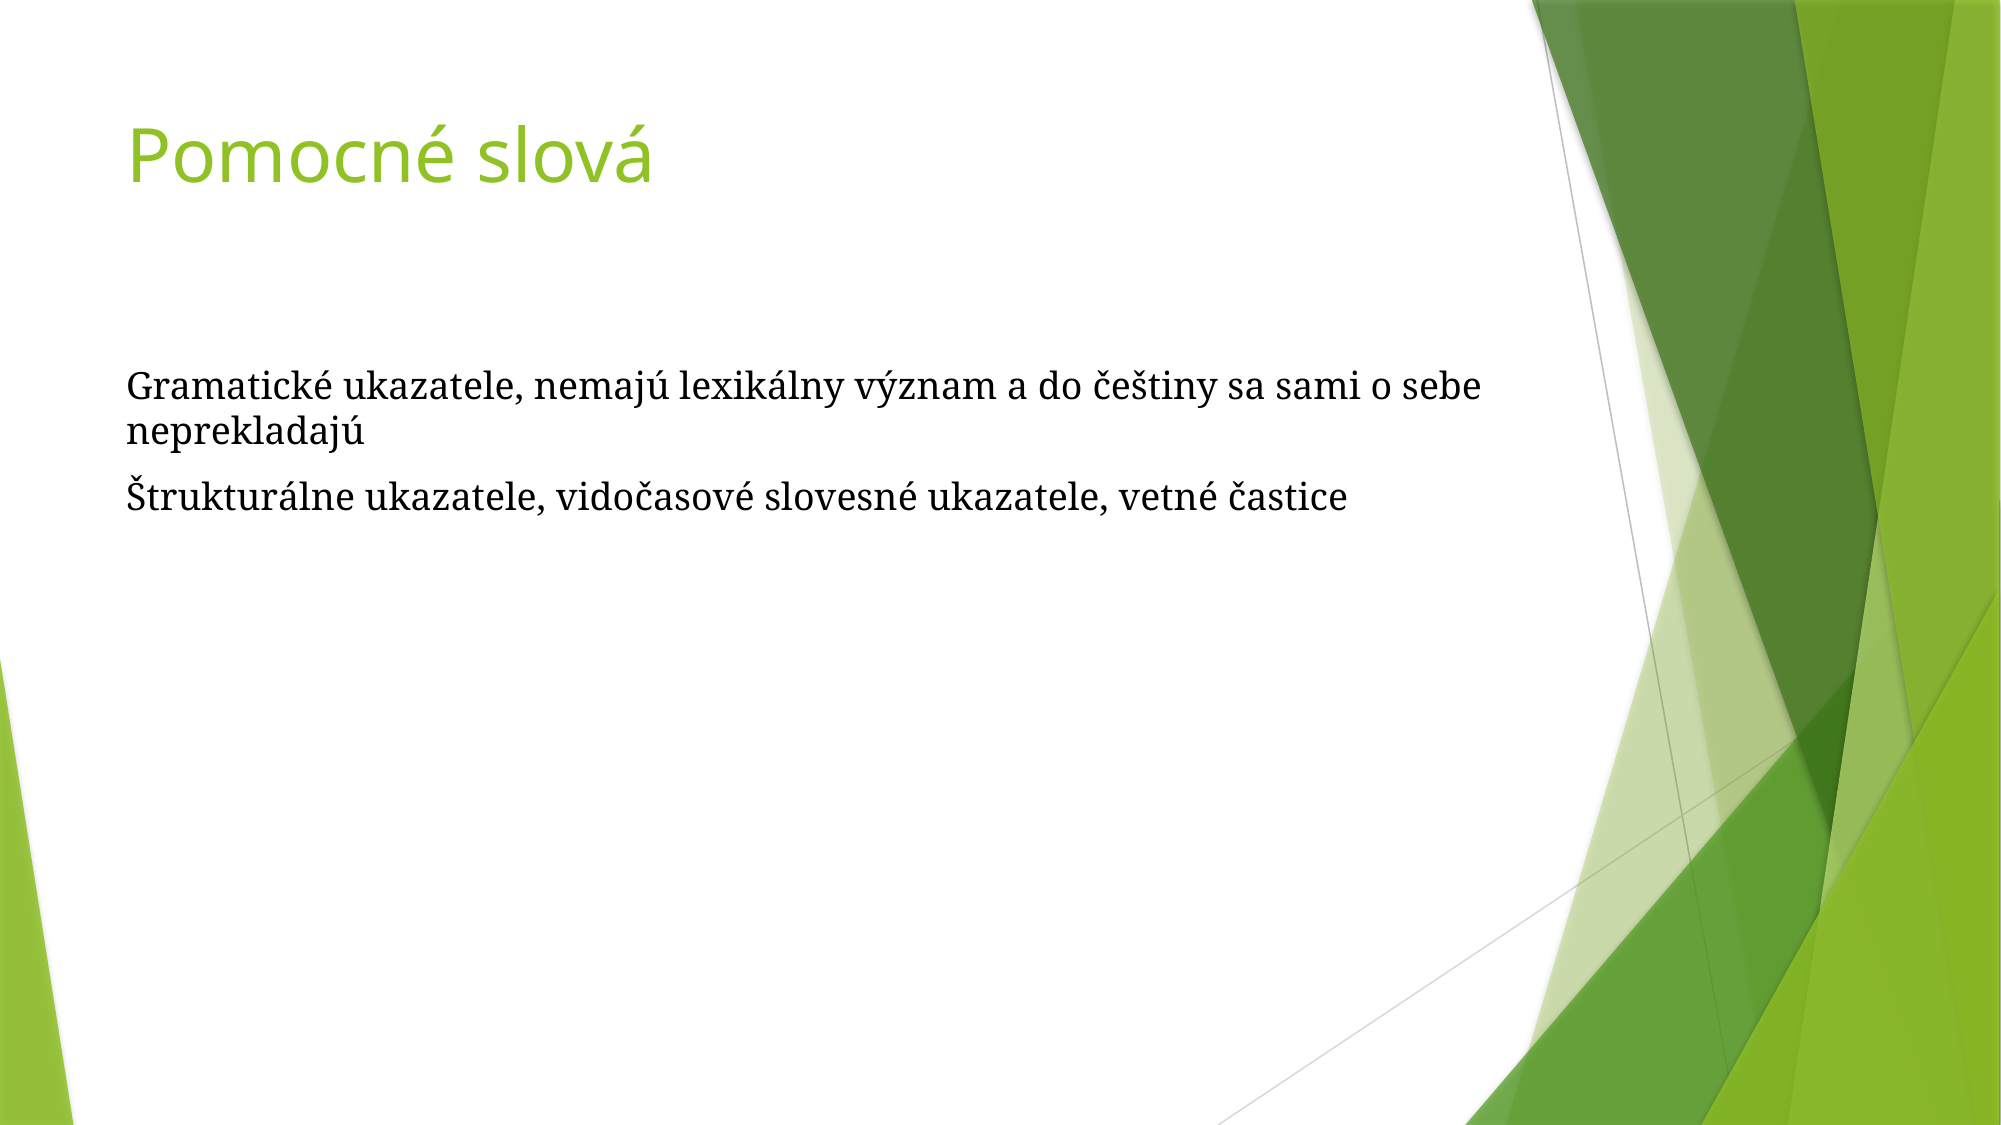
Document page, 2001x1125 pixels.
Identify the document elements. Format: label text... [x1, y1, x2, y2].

title Pomocné slová [111, 99, 1522, 317]
list Gramatické ukazatele, nemajú lexikálny význam a do češtiny sa sami o sebe neprekladajú Štrukturálne ukazatele, vidočasové slovesné ukazatele, vetné častice [111, 354, 1522, 992]
